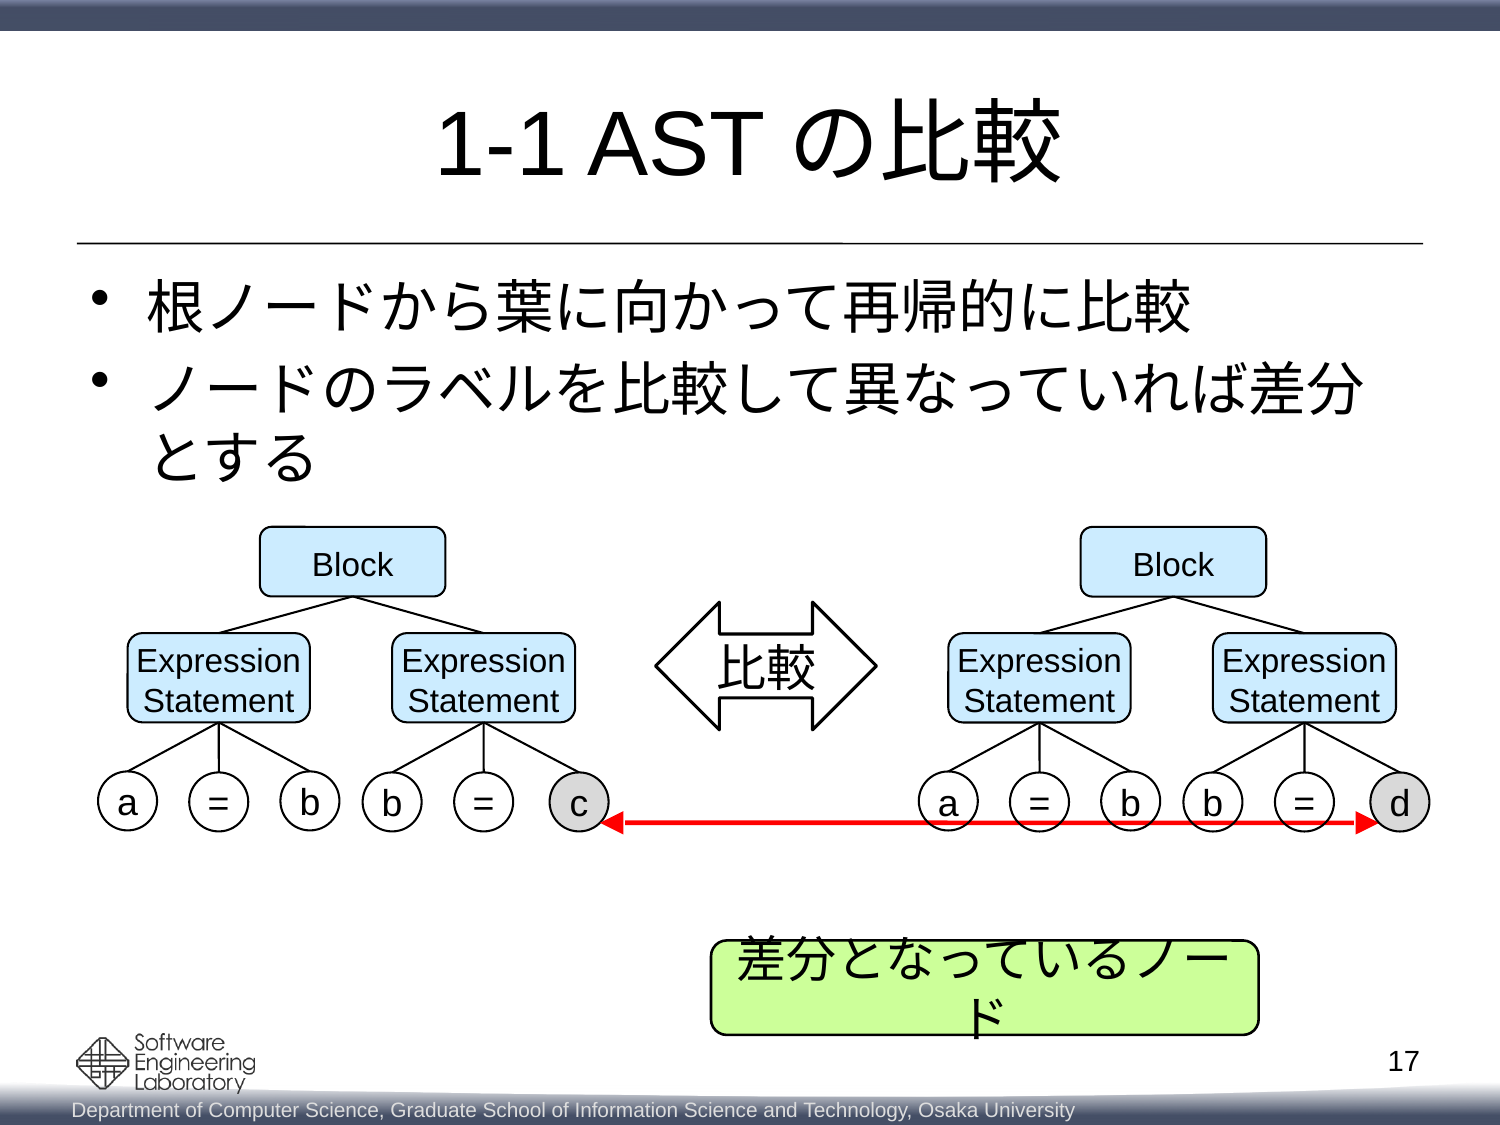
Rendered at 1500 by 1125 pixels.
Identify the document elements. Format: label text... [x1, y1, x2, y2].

picture [990, 1082, 1500, 1125]
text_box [1304, 722, 1401, 773]
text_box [1173, 596, 1305, 634]
text_box b [278, 769, 342, 833]
text_box Block [1078, 524, 1269, 594]
text_box = [1007, 780, 1072, 834]
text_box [352, 596, 484, 634]
text_box a [916, 770, 980, 833]
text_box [391, 722, 480, 773]
text_box 比較 [653, 600, 879, 732]
text_box = [187, 780, 251, 834]
picture [0, 0, 1500, 31]
text_box = [1272, 781, 1337, 834]
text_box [948, 722, 1036, 772]
list 根ノードから葉に向かって再帰的に比較 ノードのラベルを比較して異なっていれば差分とする [74, 262, 1437, 1006]
text_box Expression Statement [125, 630, 313, 720]
text_box b [1099, 769, 1163, 833]
text_box 差分となっているノード [994, 938, 1261, 1038]
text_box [1039, 596, 1171, 634]
text_box b [360, 770, 424, 834]
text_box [483, 722, 580, 773]
text_box c [547, 770, 611, 834]
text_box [218, 596, 350, 634]
text_box Block [257, 524, 448, 594]
text_box d [1368, 770, 1432, 834]
text_box a [95, 769, 160, 833]
title 1-1 ASTの比較 [74, 44, 1424, 233]
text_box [127, 722, 215, 772]
text_box Expression Statement [389, 631, 578, 720]
slide_number 16 [1246, 1034, 1436, 1083]
text_box Expression Statement [1210, 631, 1399, 720]
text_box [1212, 722, 1301, 773]
text_box b [1181, 770, 1245, 834]
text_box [1039, 722, 1131, 772]
text_box Expression Statement [994, 631, 1133, 720]
text_box Expression Statement [946, 631, 985, 720]
text_box = [452, 781, 516, 834]
text_box 差分となっているノード [708, 938, 985, 1038]
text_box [218, 722, 311, 772]
picture [0, 1033, 989, 1125]
